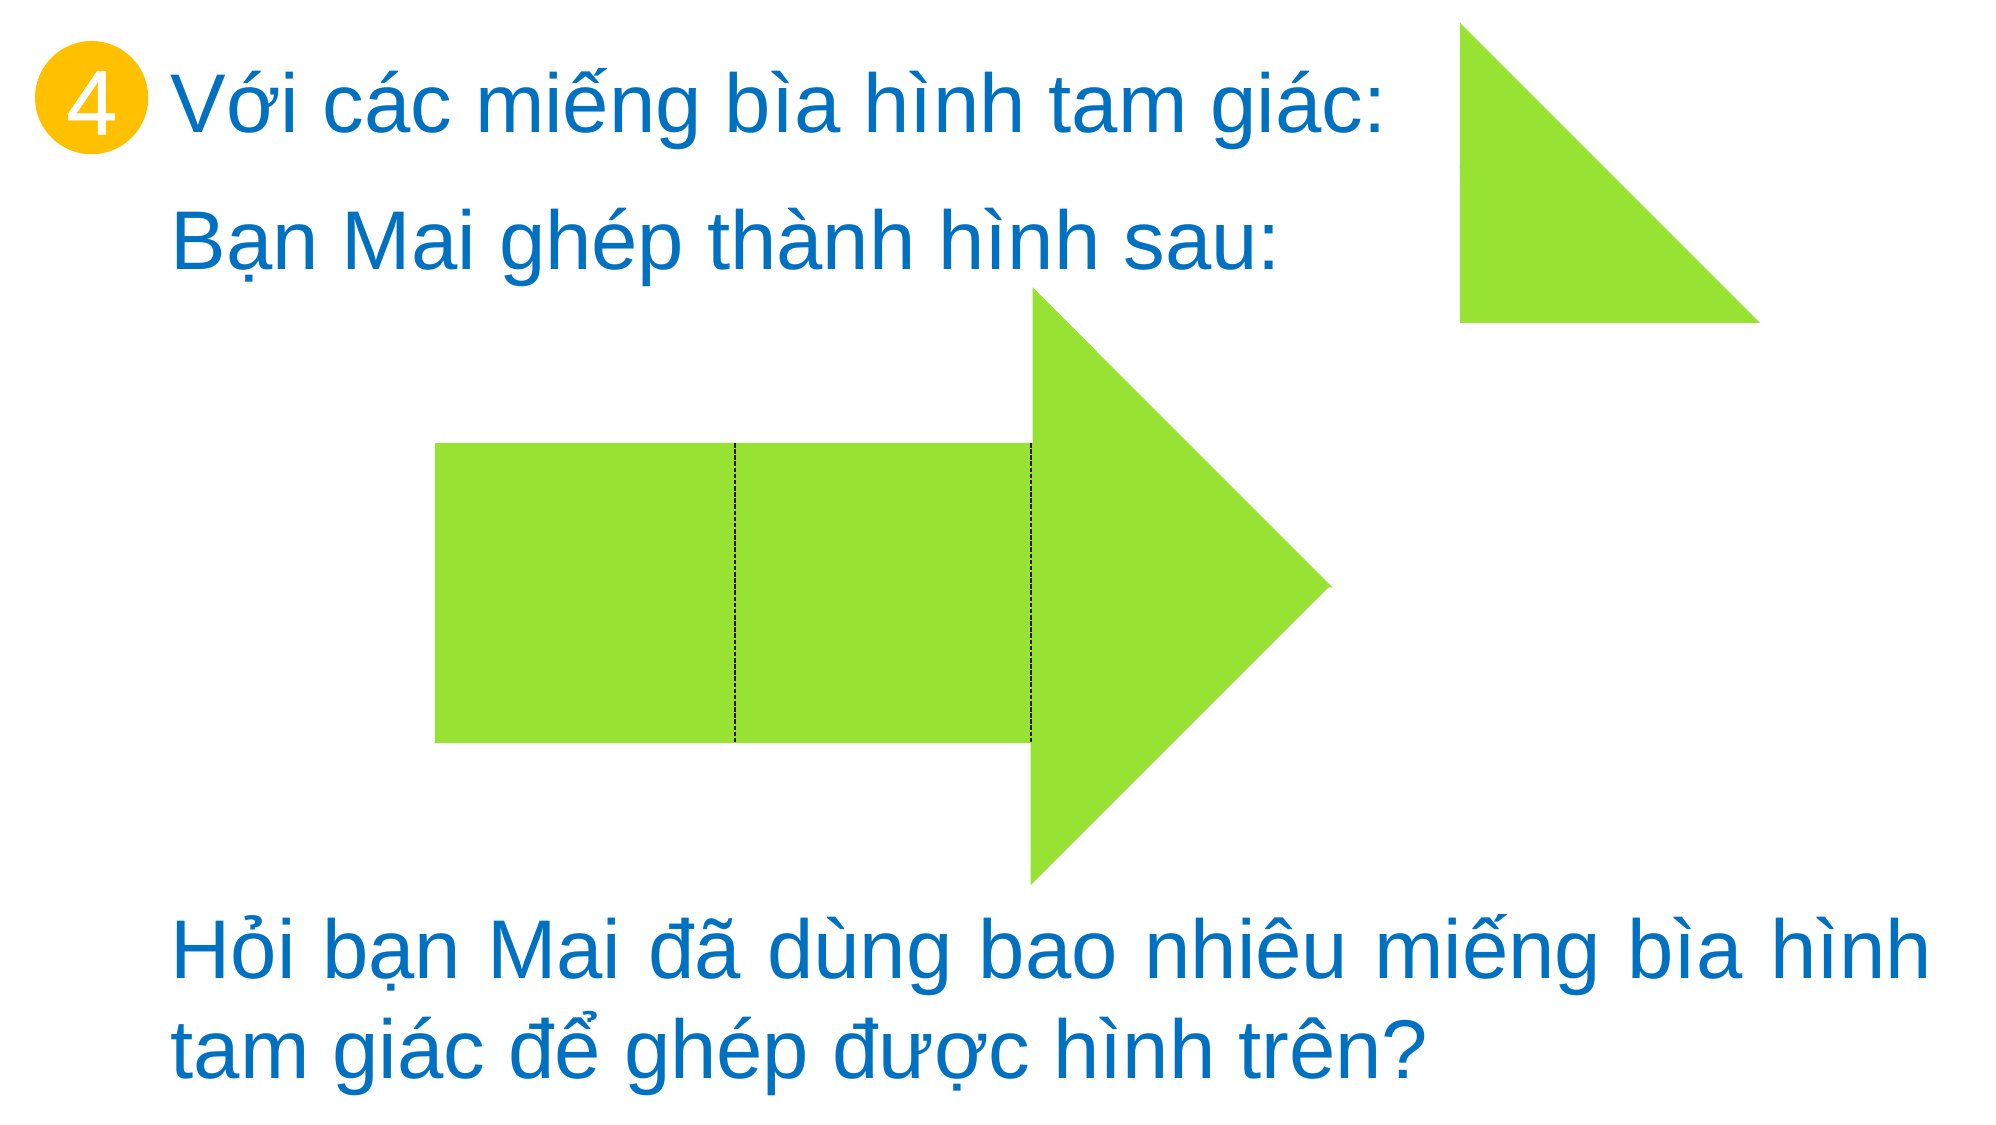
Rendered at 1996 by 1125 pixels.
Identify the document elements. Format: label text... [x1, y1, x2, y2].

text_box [434, 287, 1333, 886]
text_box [34, 40, 1948, 159]
text_box [1457, 170, 1619, 178]
text_box [1457, 20, 1479, 38]
text_box Bạn Mai ghép thành hình sau: [156, 178, 1948, 294]
text_box [1457, 294, 1762, 325]
text_box Hỏi bạn Mai đã dùng bao nhiêu miếng bìa hình tam giác để ghép được hình trên? [156, 887, 1948, 1103]
